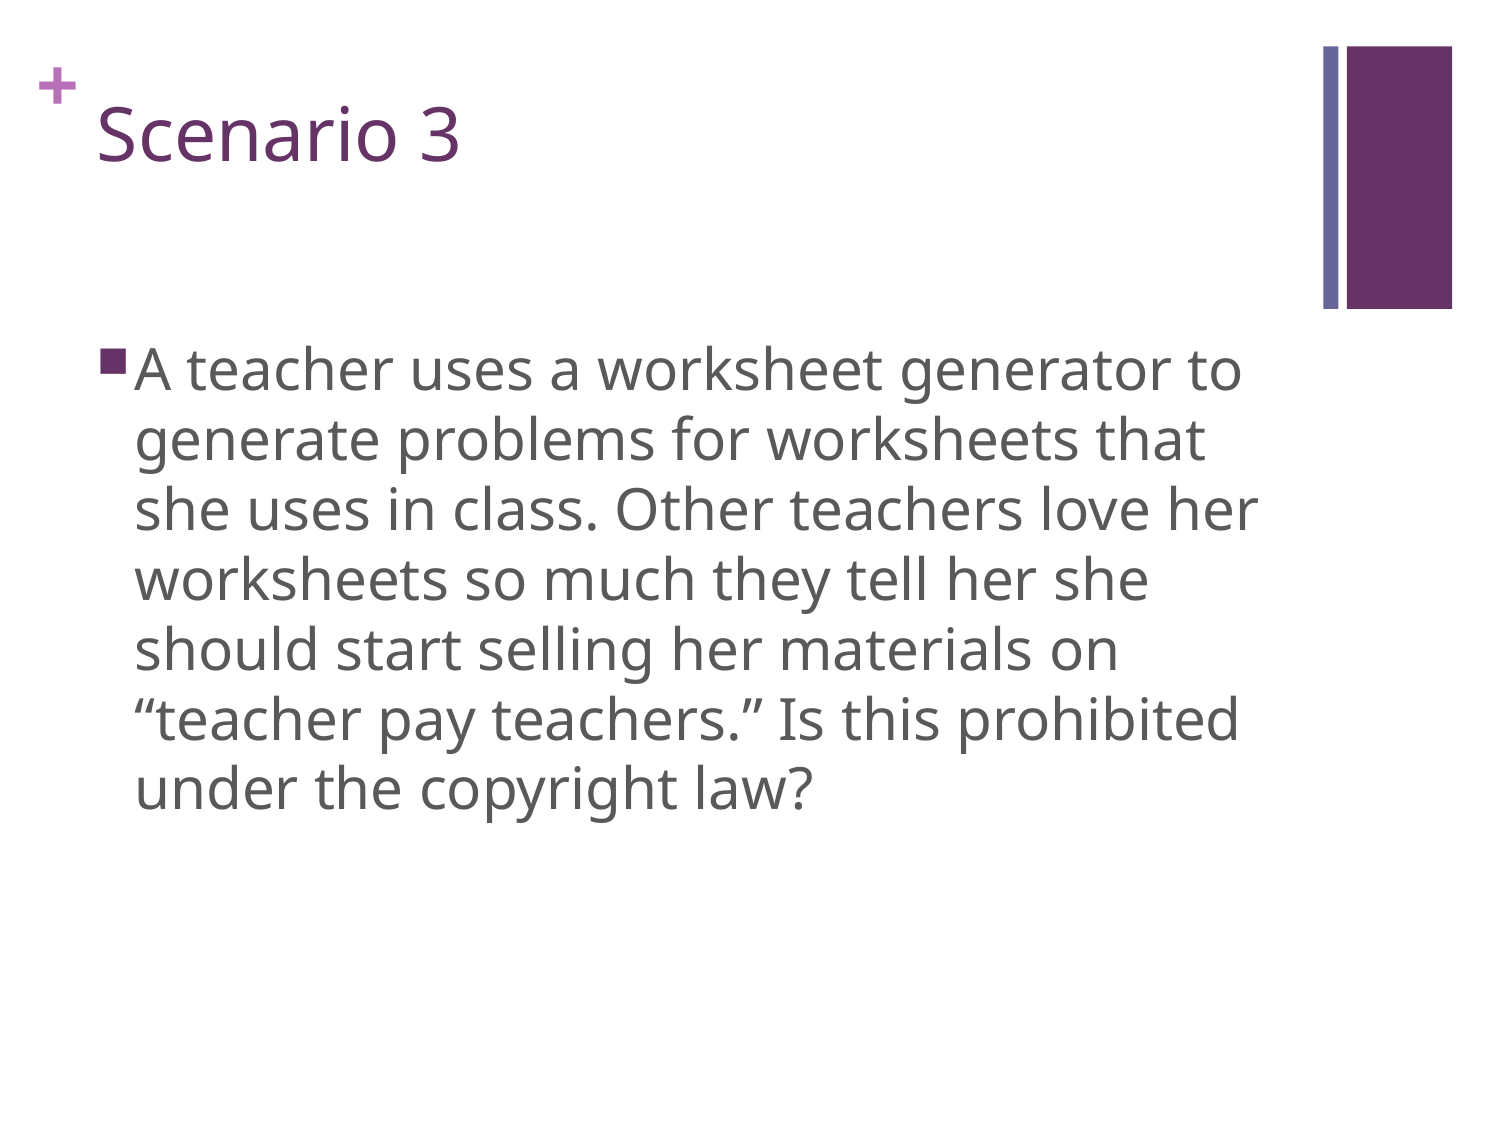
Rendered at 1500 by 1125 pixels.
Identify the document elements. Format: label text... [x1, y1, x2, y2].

title Scenario 3 [81, 79, 1322, 263]
list A teacher uses a worksheet generator to generate problems for worksheets that she uses in class. Other teachers love her worksheets so much they tell her she should start selling her materials on “teacher pay teachers.” Is this prohibited under the copyright law? [81, 324, 1322, 1005]
